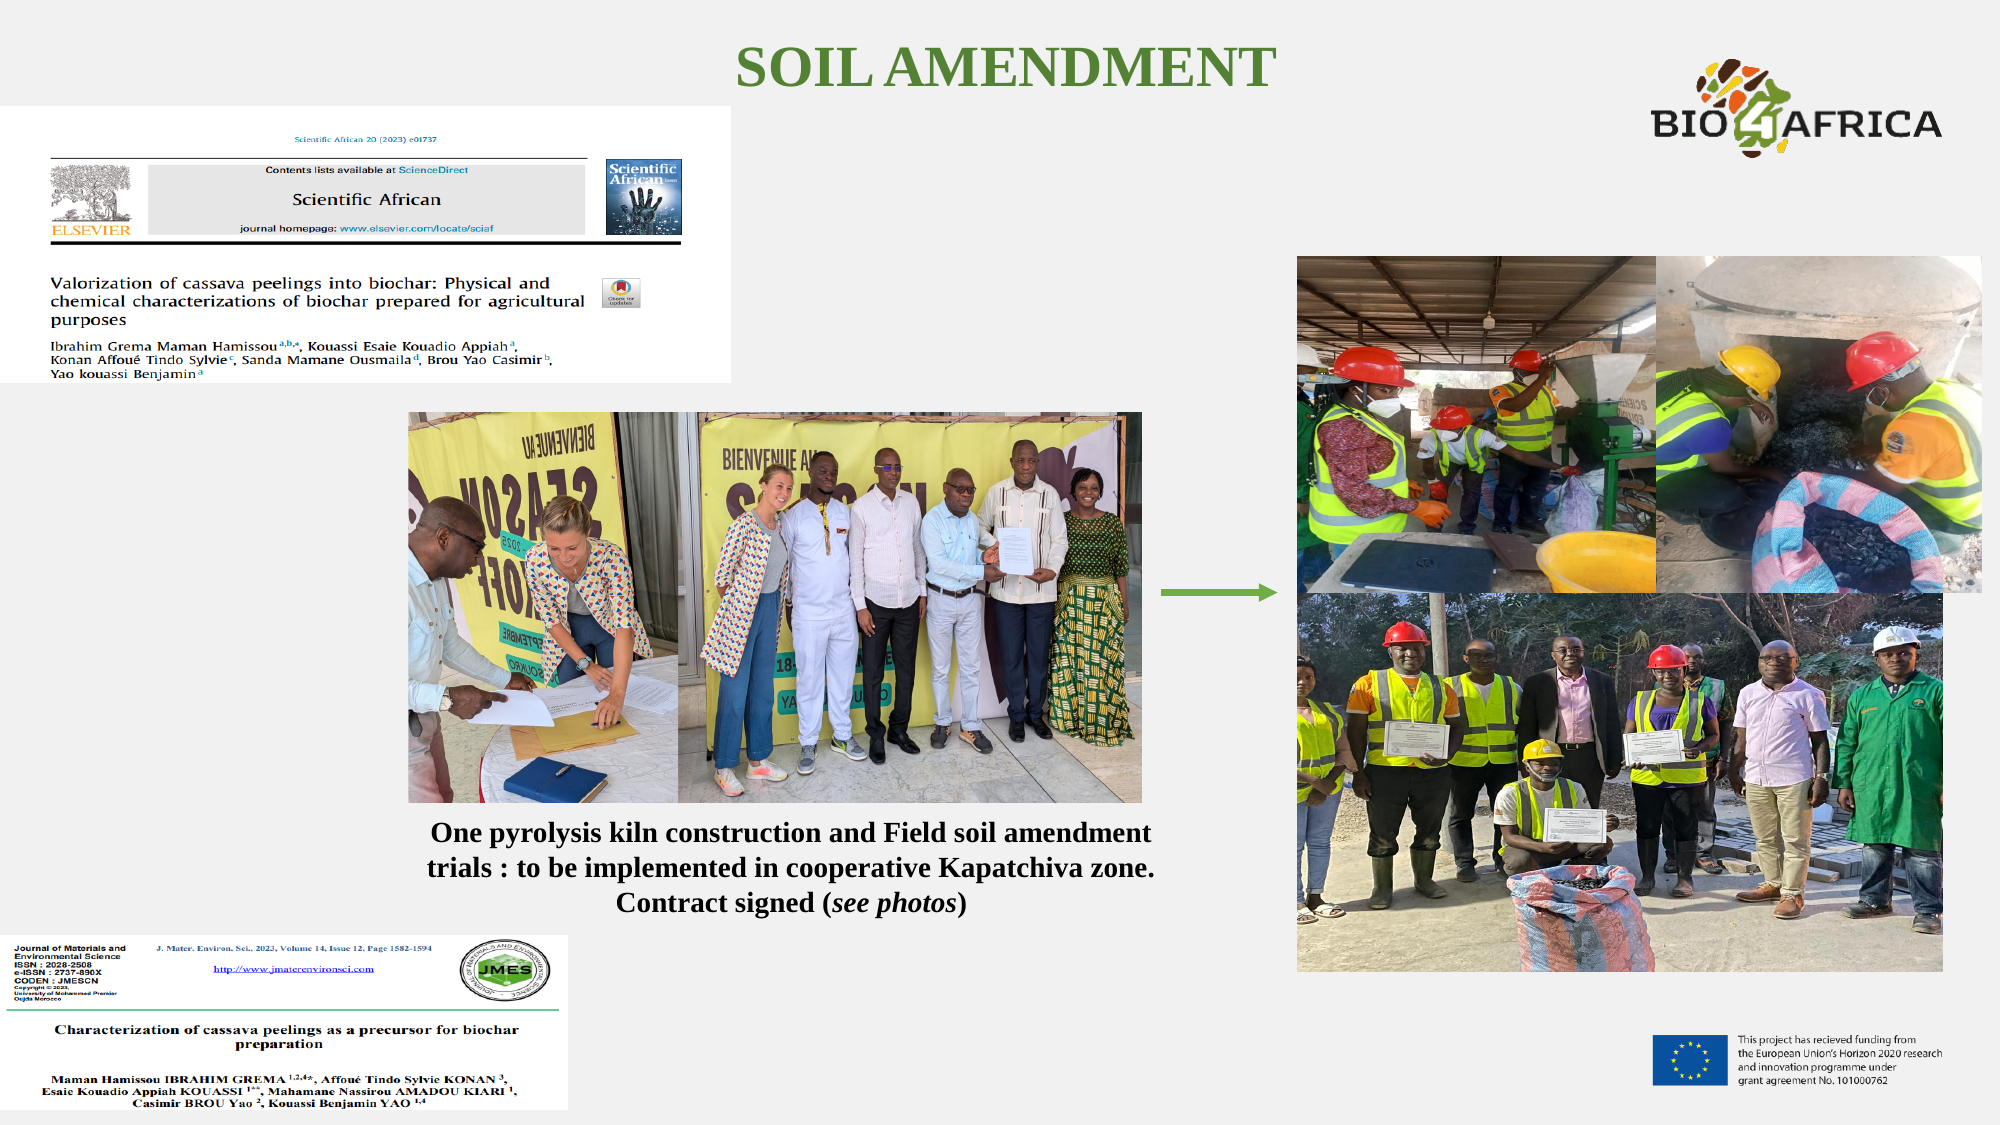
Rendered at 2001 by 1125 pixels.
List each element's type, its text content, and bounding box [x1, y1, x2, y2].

text_box One pyrolysis kiln construction and Field soil amendment trials : to be implemented in cooperative Kapatchiva zone. Contract signed (see photos) [391, 805, 1191, 926]
text_box SOIL AMENDMENT [720, 20, 1305, 106]
picture [0, 0, 2000, 1125]
